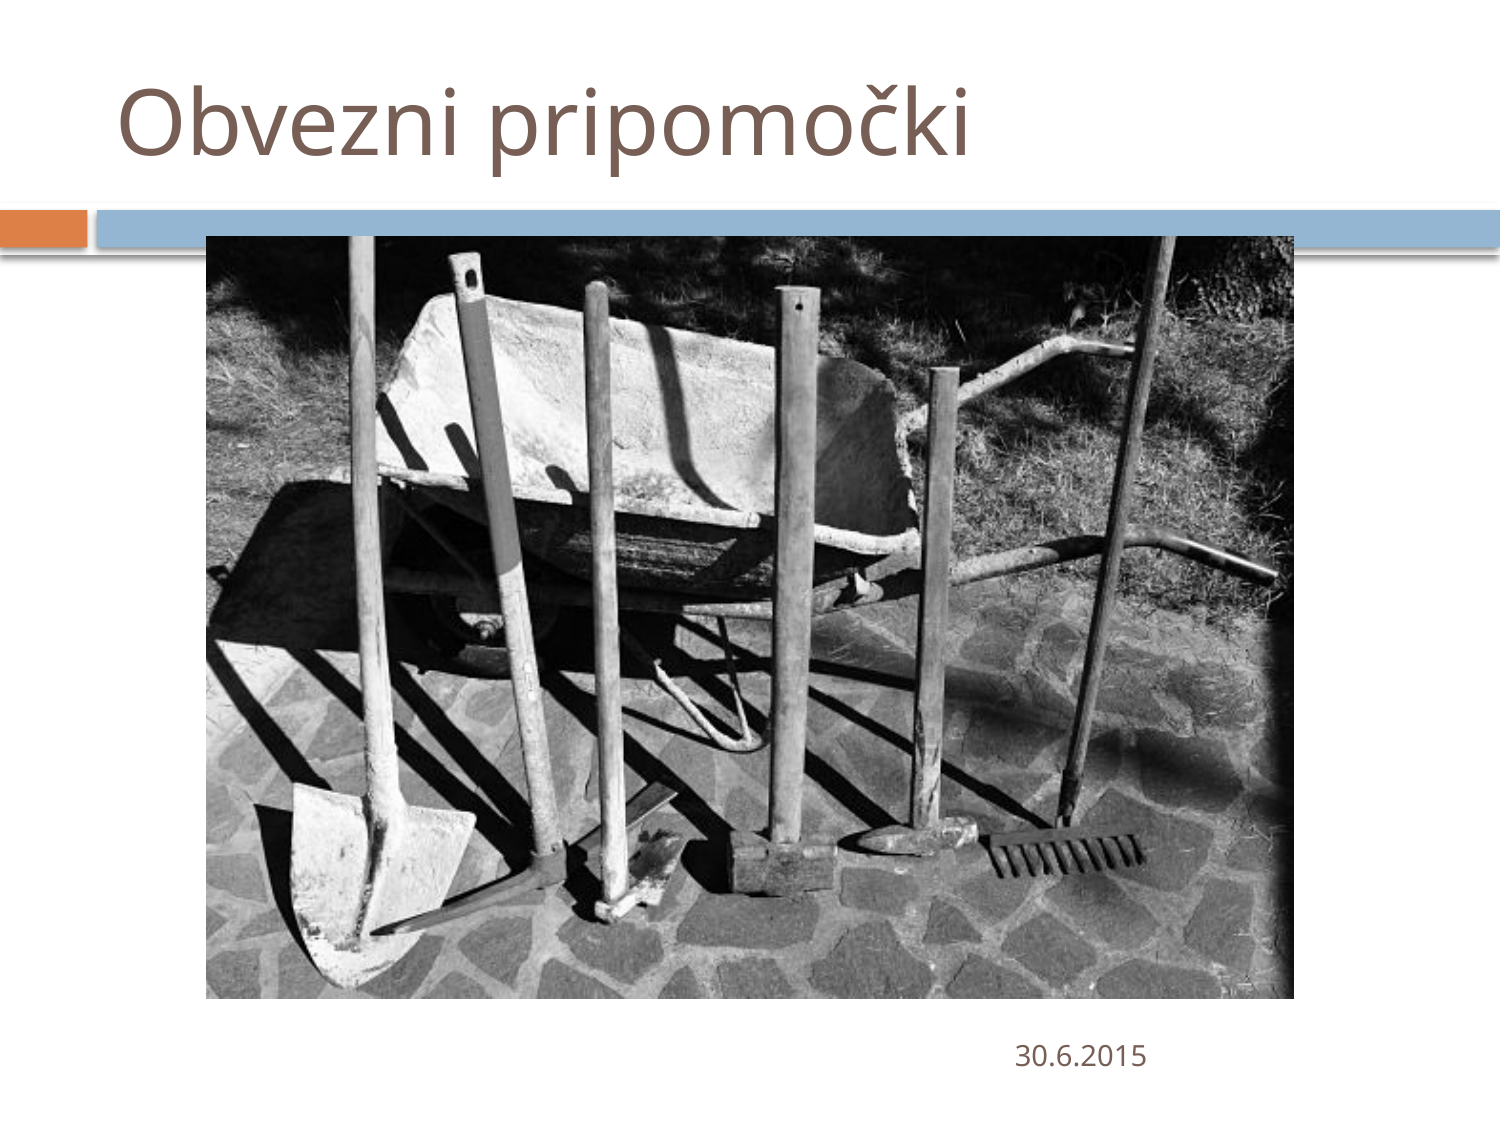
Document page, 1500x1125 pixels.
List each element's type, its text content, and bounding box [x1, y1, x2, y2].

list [206, 236, 1294, 1000]
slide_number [999, 1025, 1438, 1085]
title Obvezni pripomočki [100, 37, 1438, 200]
